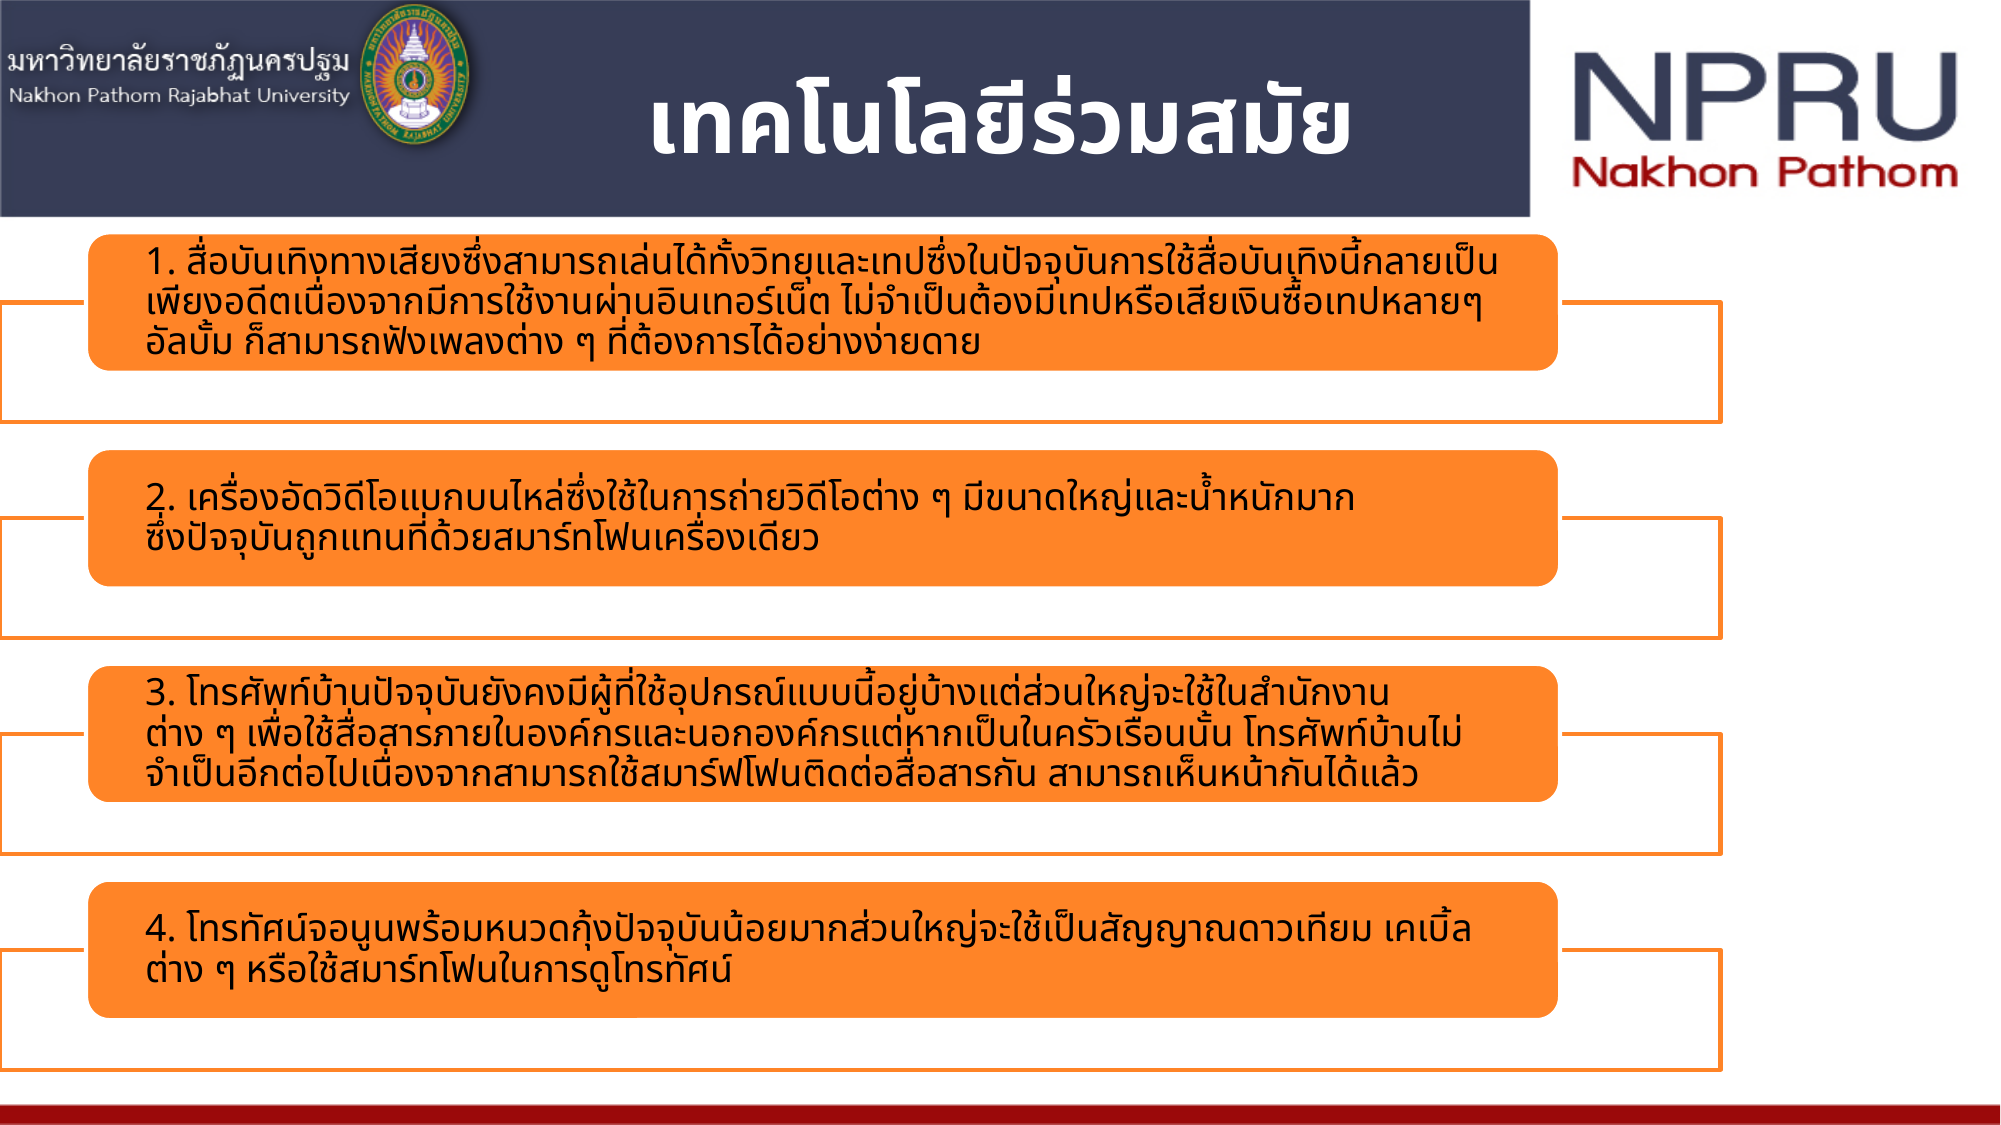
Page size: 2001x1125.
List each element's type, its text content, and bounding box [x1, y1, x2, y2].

picture [0, 0, 2001, 1125]
text_box เทคโนโลยีร่วมสมัย [631, 54, 1371, 180]
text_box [0, 219, 1721, 1083]
